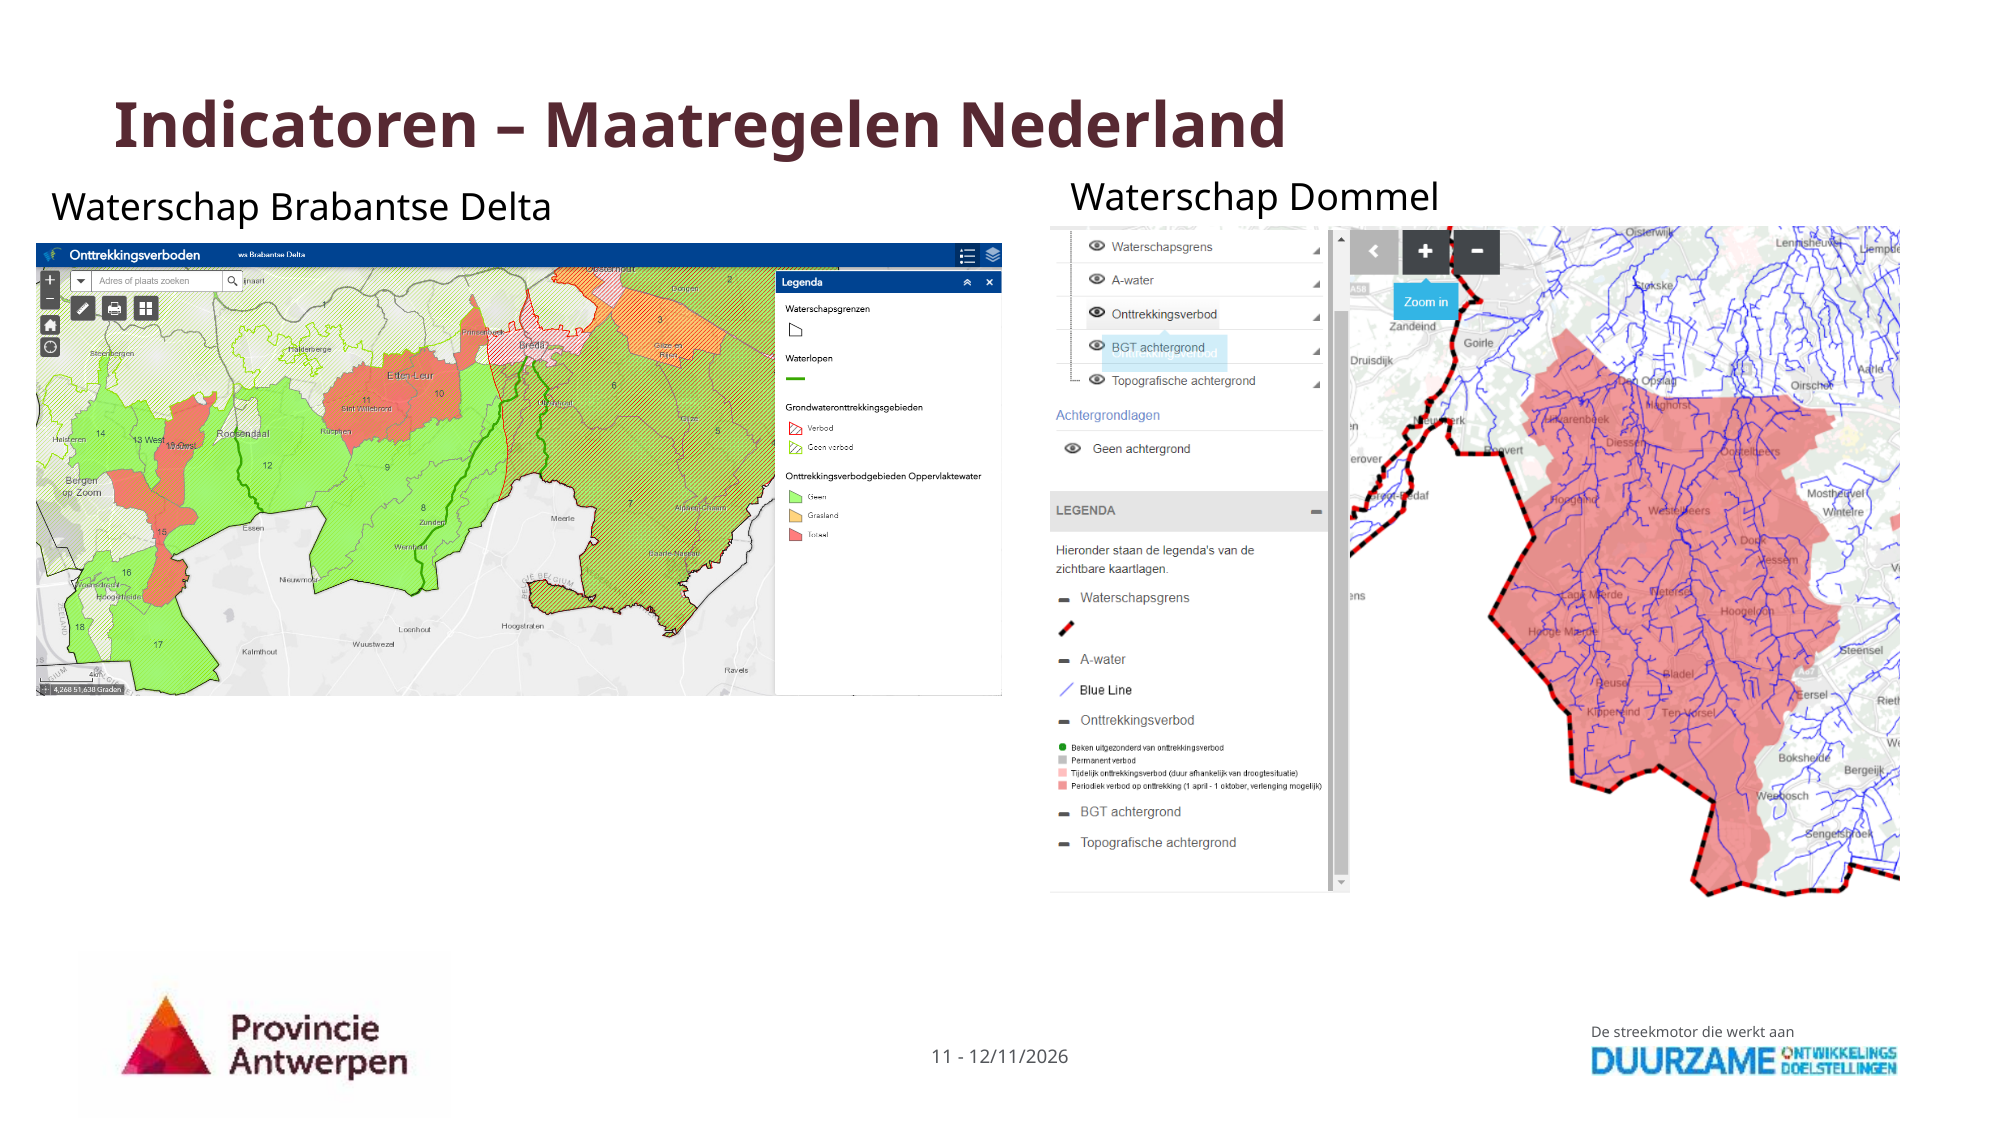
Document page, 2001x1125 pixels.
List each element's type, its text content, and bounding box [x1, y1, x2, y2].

title Indicatoren – Maatregelen Nederland [99, 74, 1901, 171]
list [1049, 226, 1901, 899]
picture [78, 951, 451, 1118]
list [36, 243, 1003, 696]
text_box Waterschap Brabantse Delta [36, 175, 958, 236]
picture [1591, 1046, 1898, 1076]
text_box Waterschap Dommel [1055, 165, 1871, 224]
